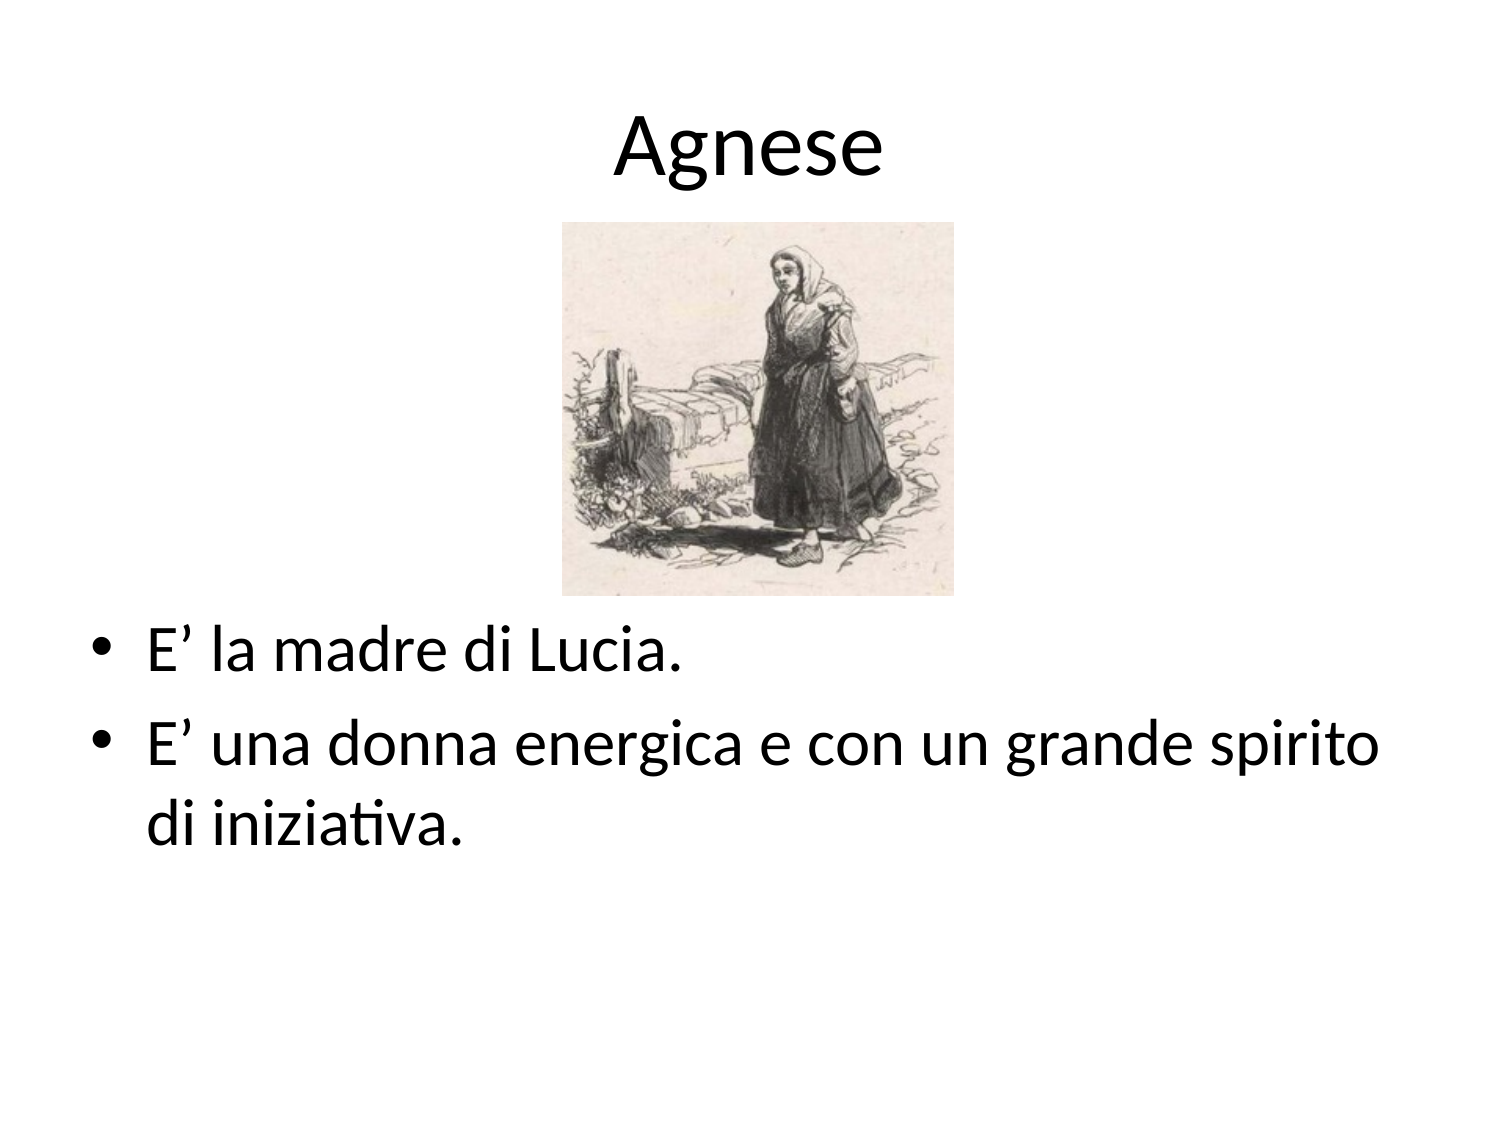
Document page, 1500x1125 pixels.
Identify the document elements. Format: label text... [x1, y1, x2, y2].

title Agnese [75, 45, 1425, 233]
picture [562, 222, 954, 597]
list E’ la madre di Lucia. E’ una donna energica e con un grande spirito di iniziativa. [75, 597, 1425, 1005]
